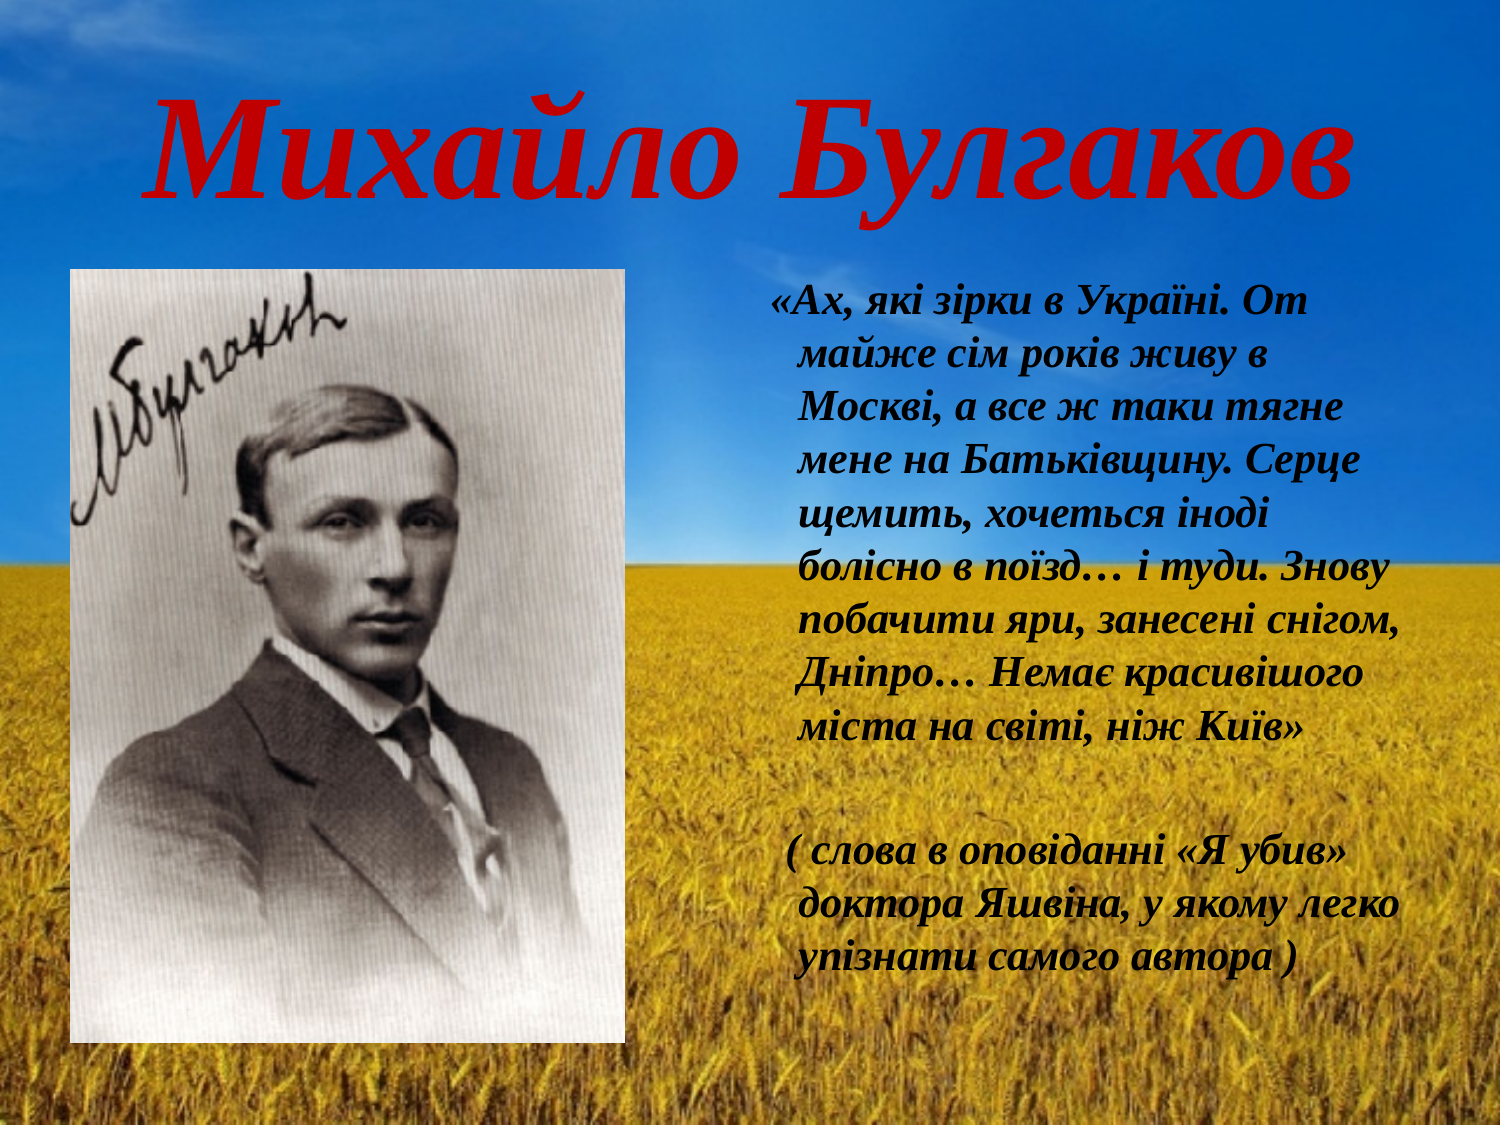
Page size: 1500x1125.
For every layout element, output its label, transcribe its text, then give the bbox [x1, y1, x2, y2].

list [70, 269, 626, 1044]
title Михайло Булгаков [75, 45, 1425, 233]
picture [0, 0, 1500, 1125]
list «Ах, які зірки в Україні. От майже сім років живу в Москві, а все ж таки тягне мене на Батьківщину. Серце щемить, хочеться іноді болісно в поїзд… і туди. Знову побачити яри, занесені снігом, Дніпро… Немає красивішого міста на світі, ніж Київ» ( слова в оповіданні «Я убив» доктора Яшвіна, у якому легко упізнати самого автора ) [726, 262, 1425, 1005]
